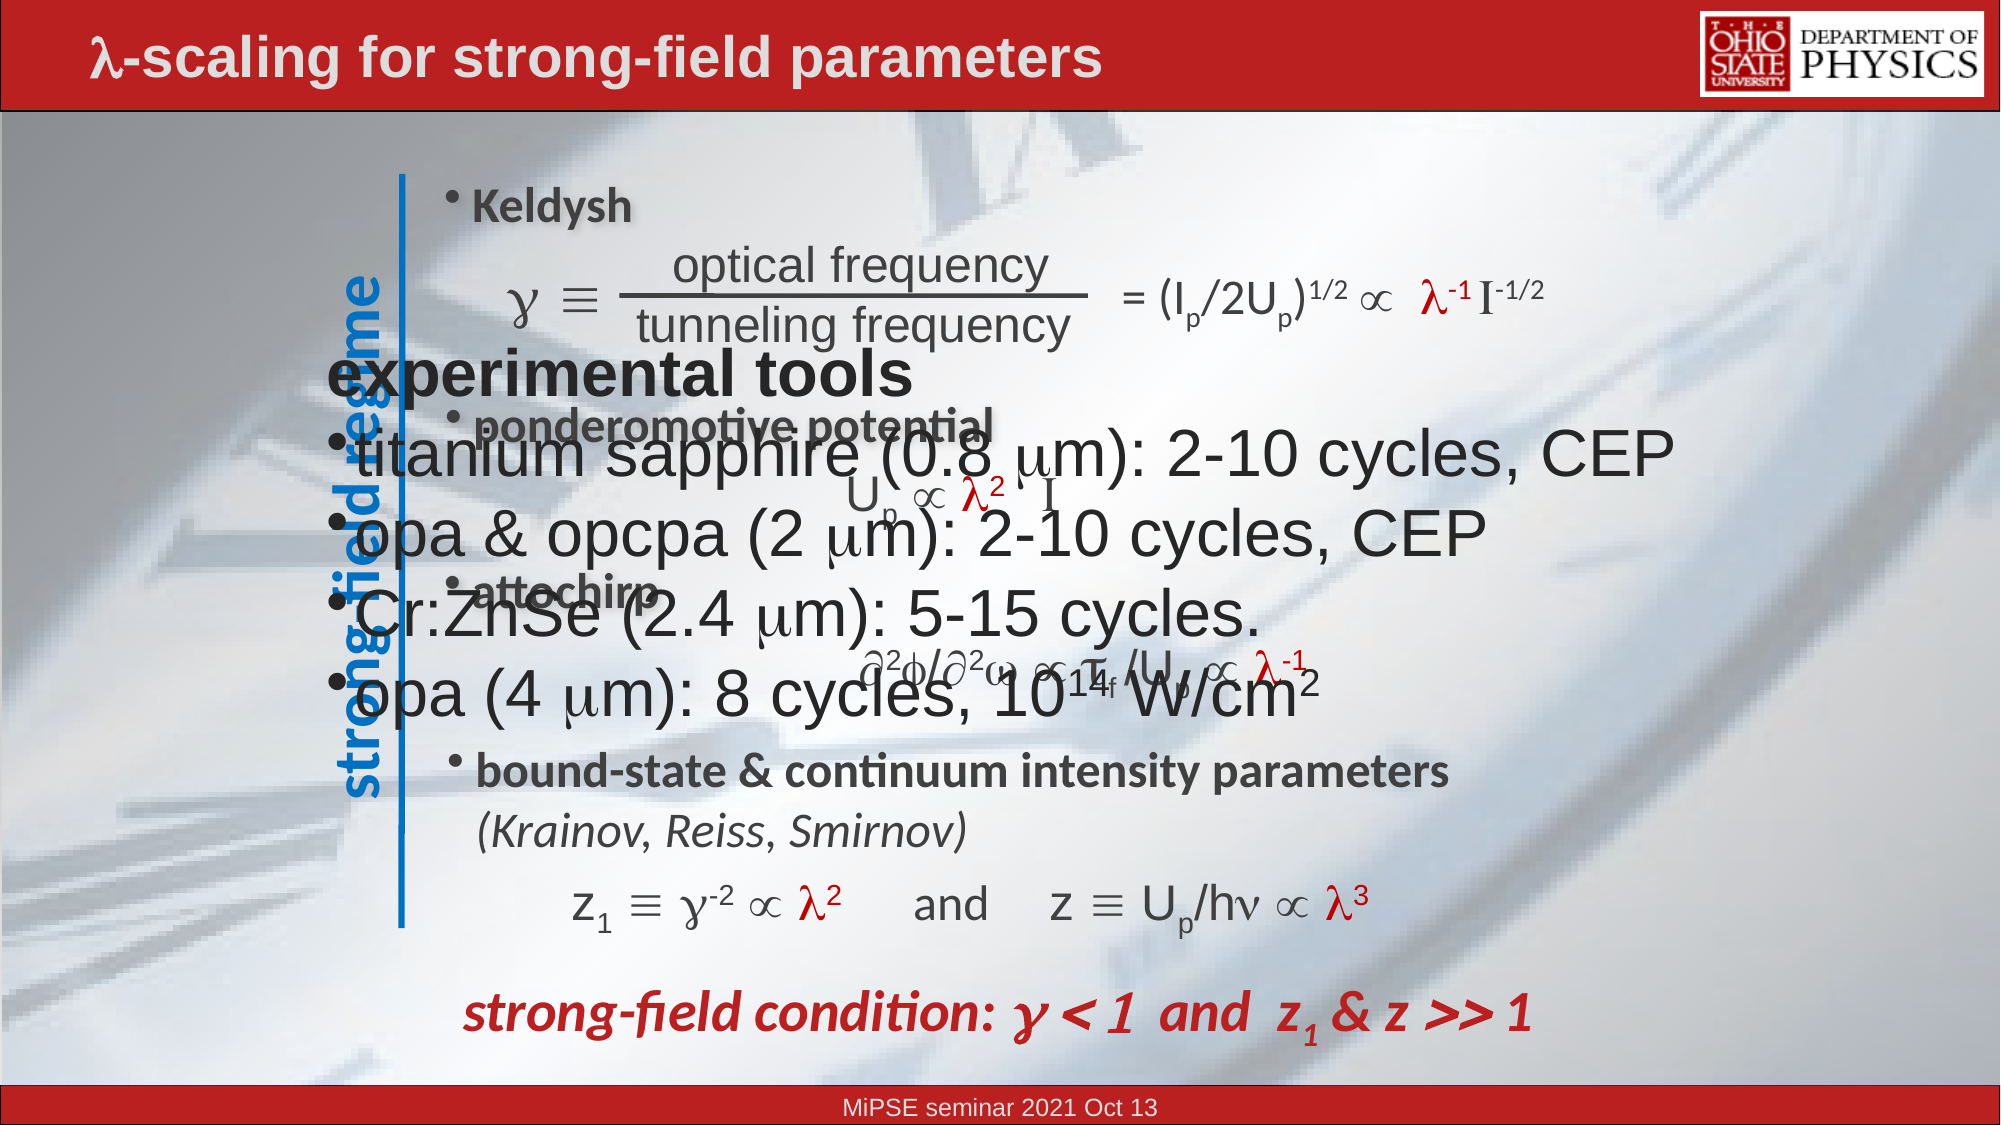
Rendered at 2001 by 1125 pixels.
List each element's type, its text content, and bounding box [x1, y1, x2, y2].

picture [1700, 11, 1985, 97]
text_box optical frequency tunneling frequency [621, 225, 1087, 295]
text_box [305, 173, 403, 929]
text_box strong-field condition:    and z1 & z  1 [420, 966, 1576, 1061]
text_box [427, 729, 1483, 940]
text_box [427, 550, 1387, 707]
text_box experimental tools titanium sapphire (0.8 m): 2-10 cycles, CEP opa & opcpa (2 m): 2-10 cycles, CEP Cr:ZnSe (2.4 m): 5-15 cycles. opa (4 m): 8 cycles, 1014 W/cm2 [408, 322, 1694, 737]
text_box Keldysh [429, 165, 649, 240]
text_box   [493, 251, 619, 322]
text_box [427, 385, 1124, 530]
text_box optical frequency tunneling frequency [621, 296, 1087, 322]
title -scaling for strong-field parameters [75, 19, 1655, 90]
text_box = (Ip/2Up)1/2 -1 -1/2 [1106, 257, 1560, 322]
